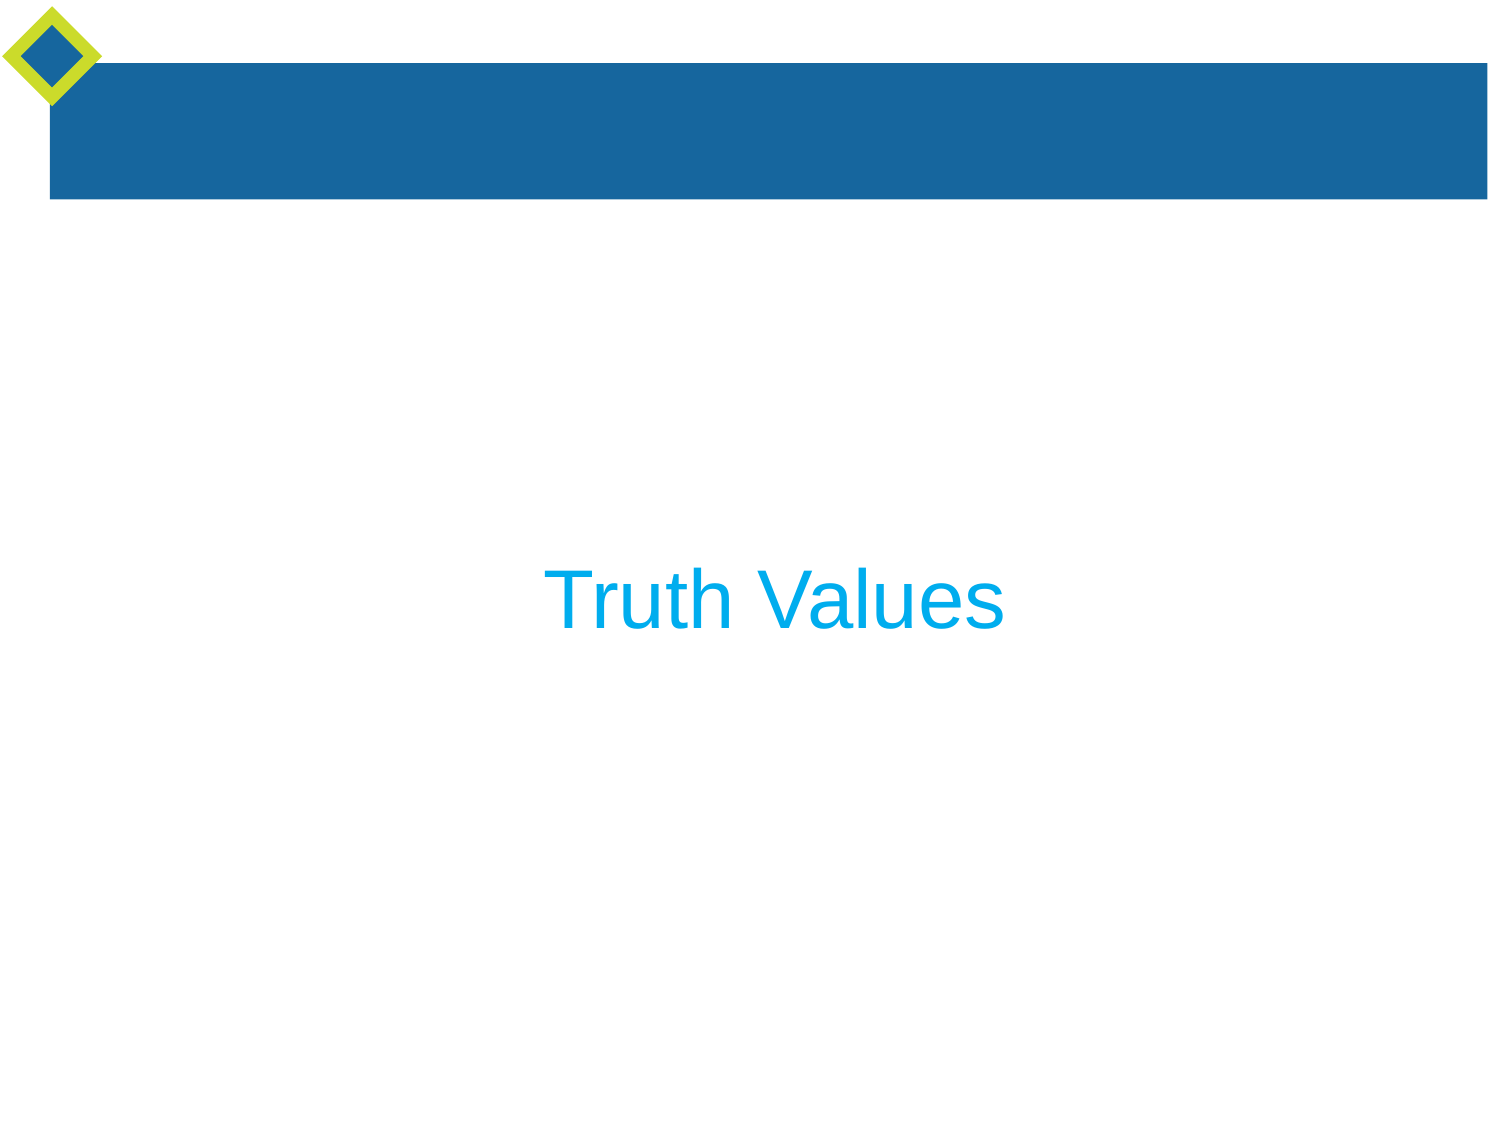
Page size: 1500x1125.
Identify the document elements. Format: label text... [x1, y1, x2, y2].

text_box Truth Values [535, 537, 1014, 653]
